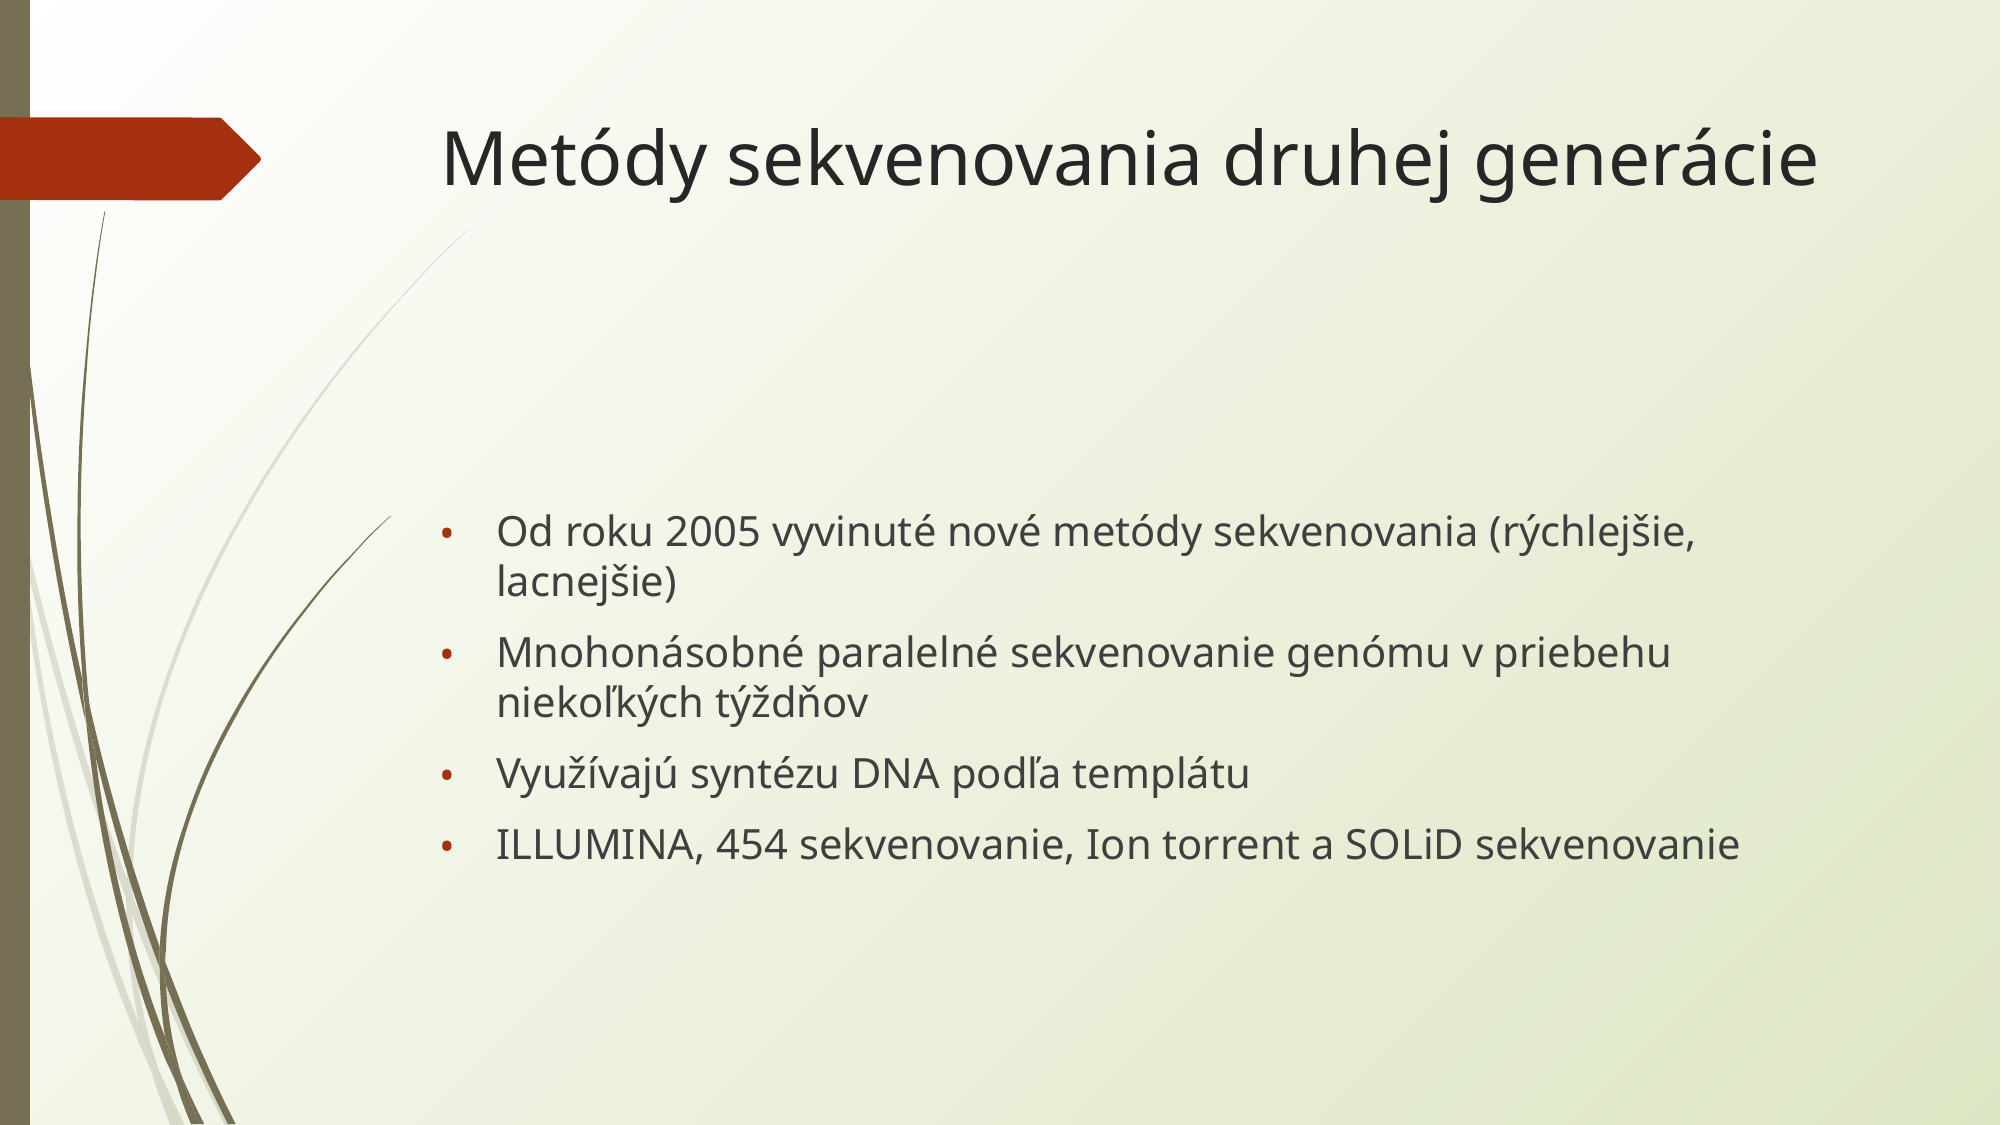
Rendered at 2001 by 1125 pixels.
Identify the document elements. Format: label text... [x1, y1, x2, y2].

title Metódy sekvenovania druhej generácie [425, 102, 1888, 317]
list Od roku 2005 vyvinuté nové metódy sekvenovania (rýchlejšie, lacnejšie) Mnohonásobné paralelné sekvenovanie genómu v priebehu niekoľkých týždňov Využívajú syntézu DNA podľa templátu ILLUMINA, 454 sekvenovanie, Ion torrent a SOLiD sekvenovanie [424, 350, 1888, 1023]
